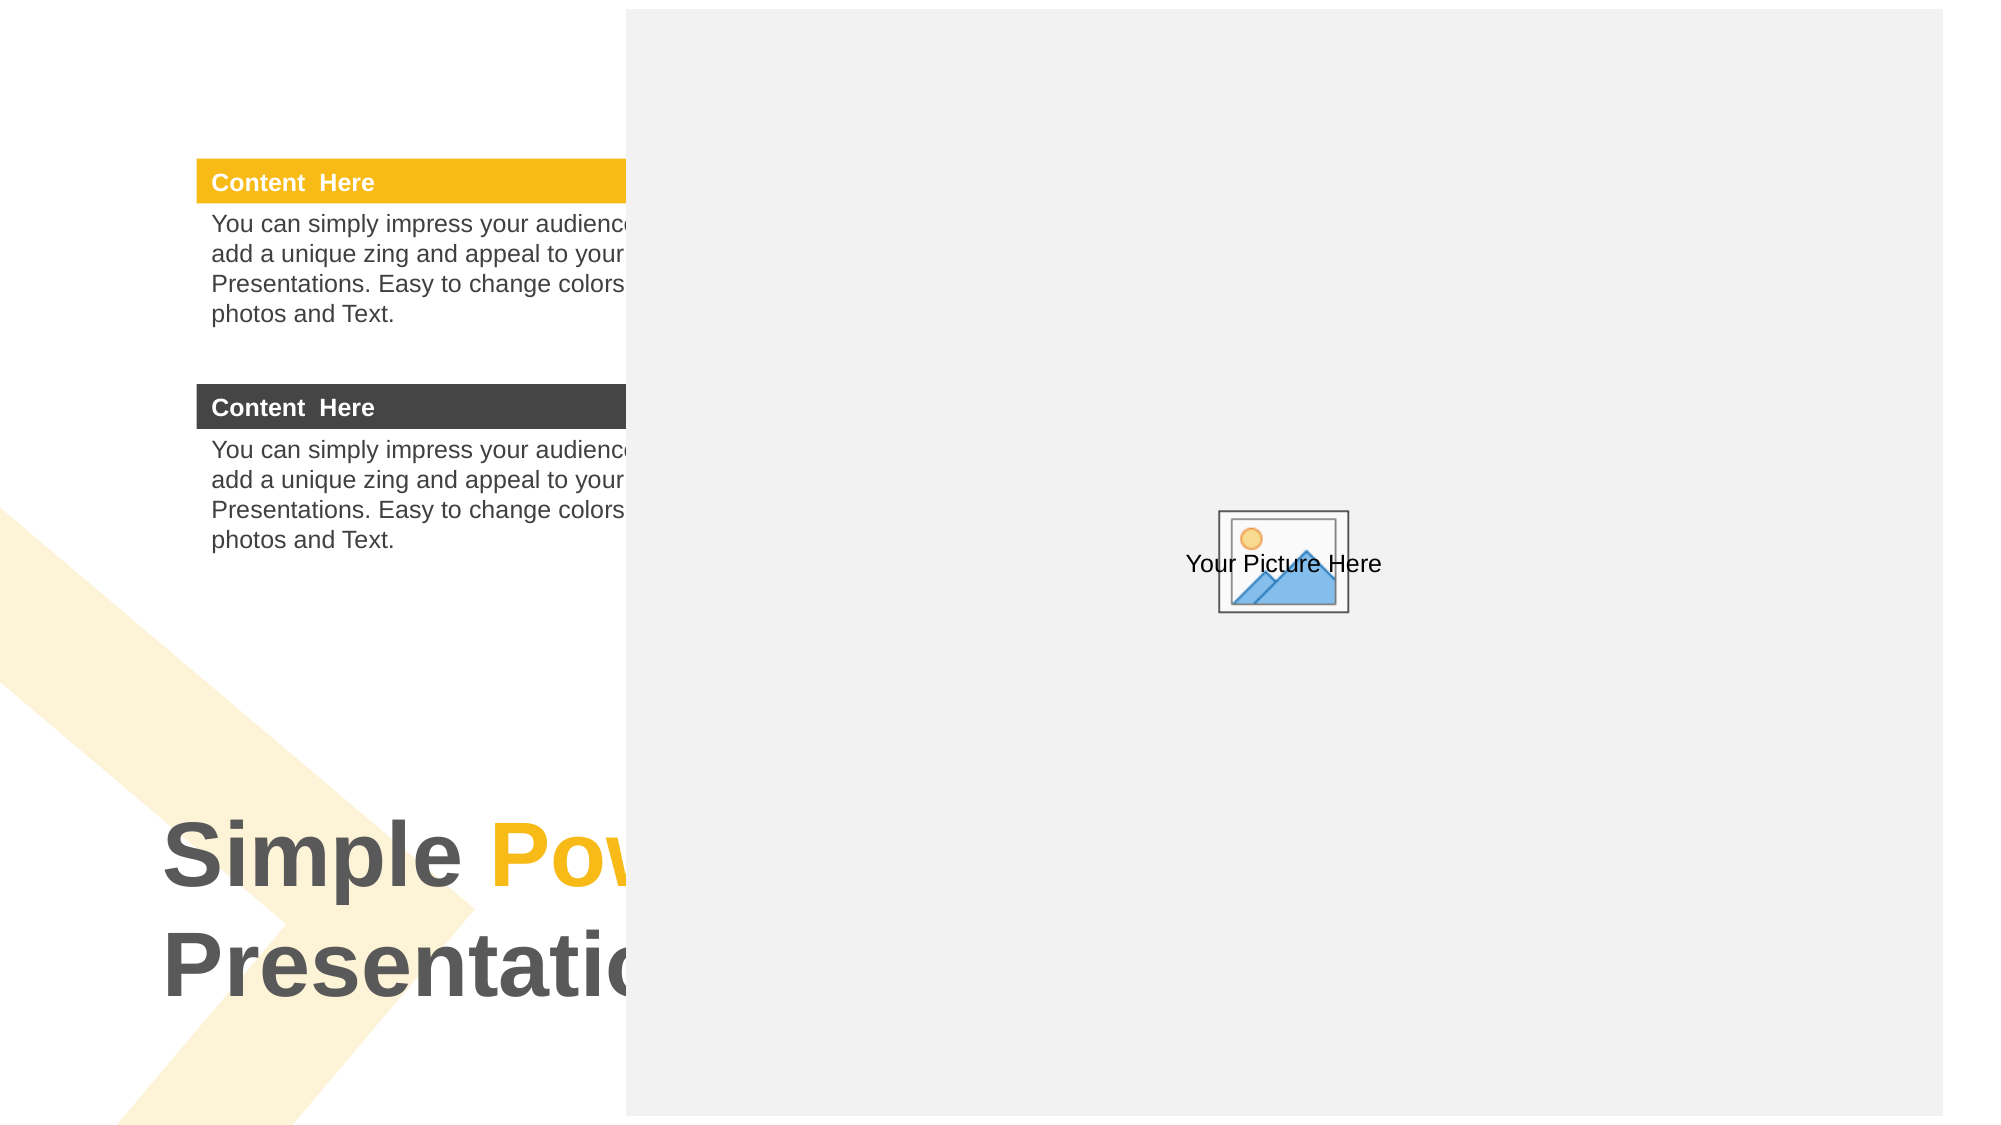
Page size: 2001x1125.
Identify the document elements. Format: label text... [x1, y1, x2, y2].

picture [625, 9, 1943, 1116]
text_box Simple PowerPoint Presentation [148, 787, 625, 1023]
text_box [196, 383, 625, 563]
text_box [196, 158, 625, 337]
